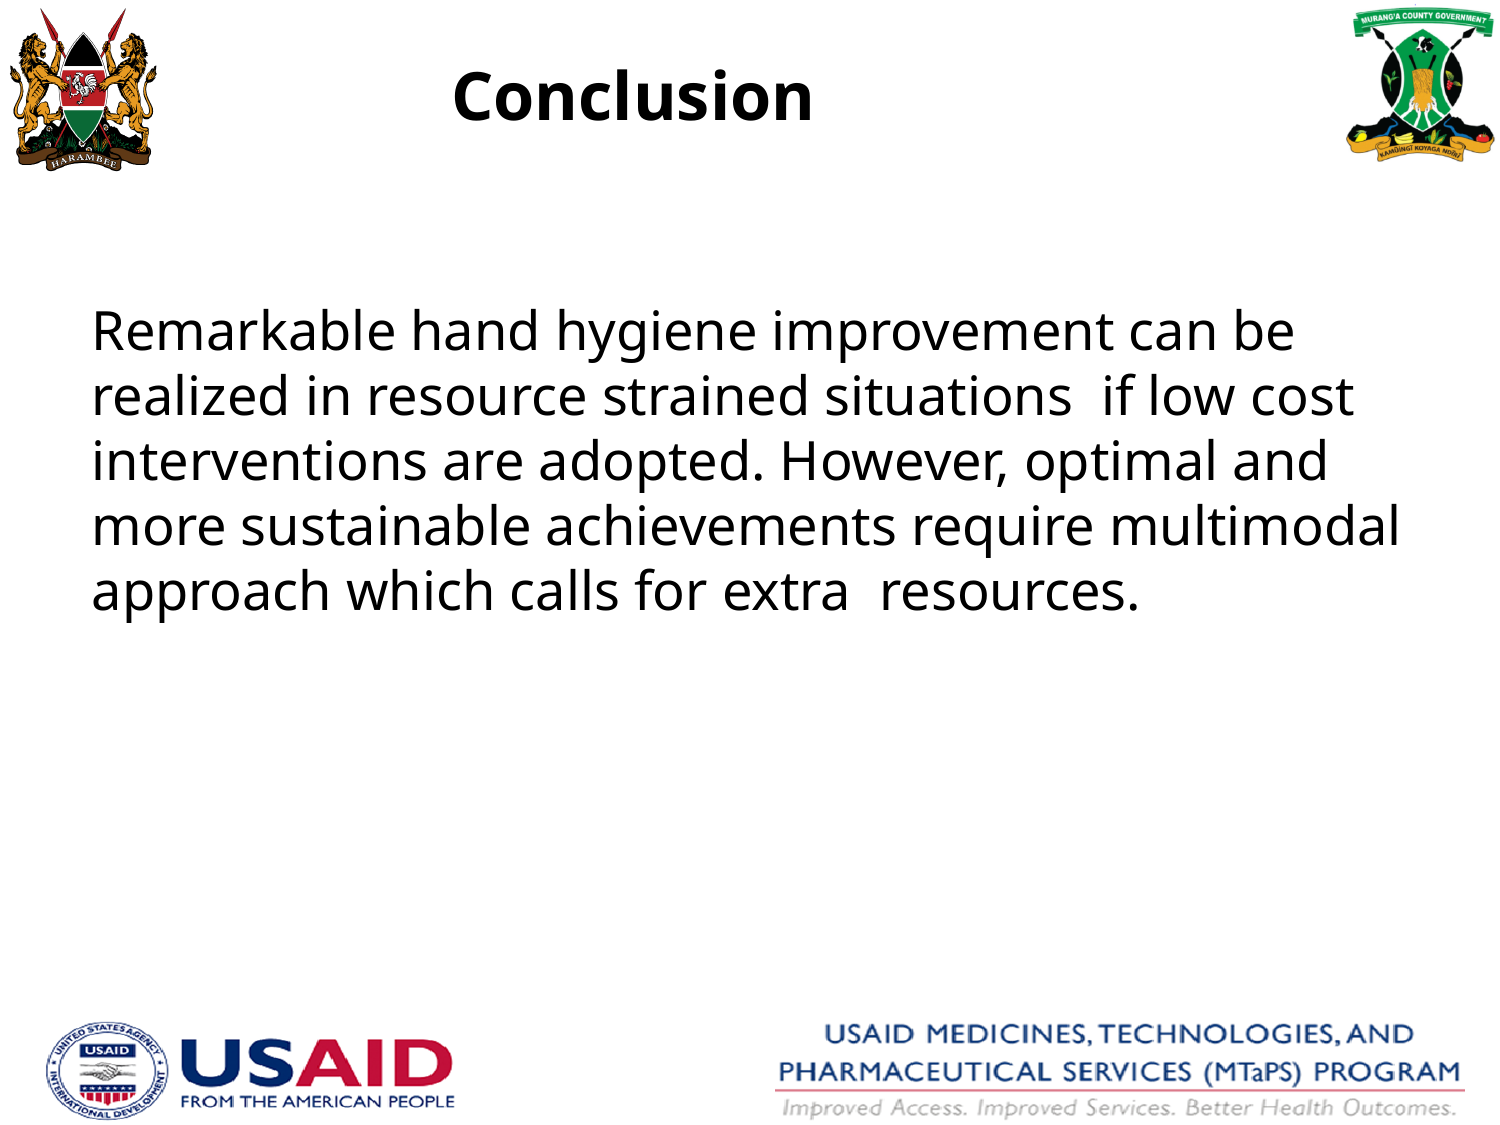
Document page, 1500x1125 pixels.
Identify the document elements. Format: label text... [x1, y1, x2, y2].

picture [0, 0, 166, 180]
list Remarkable hand hygiene improvement can be realized in resource strained situations if low cost interventions are adopted. However, optimal and more sustainable achievements require multimodal approach which calls for extra resources. [76, 208, 1465, 911]
picture [35, 1017, 1465, 1125]
title Conclusion [166, 30, 1247, 167]
picture [1339, 0, 1500, 179]
